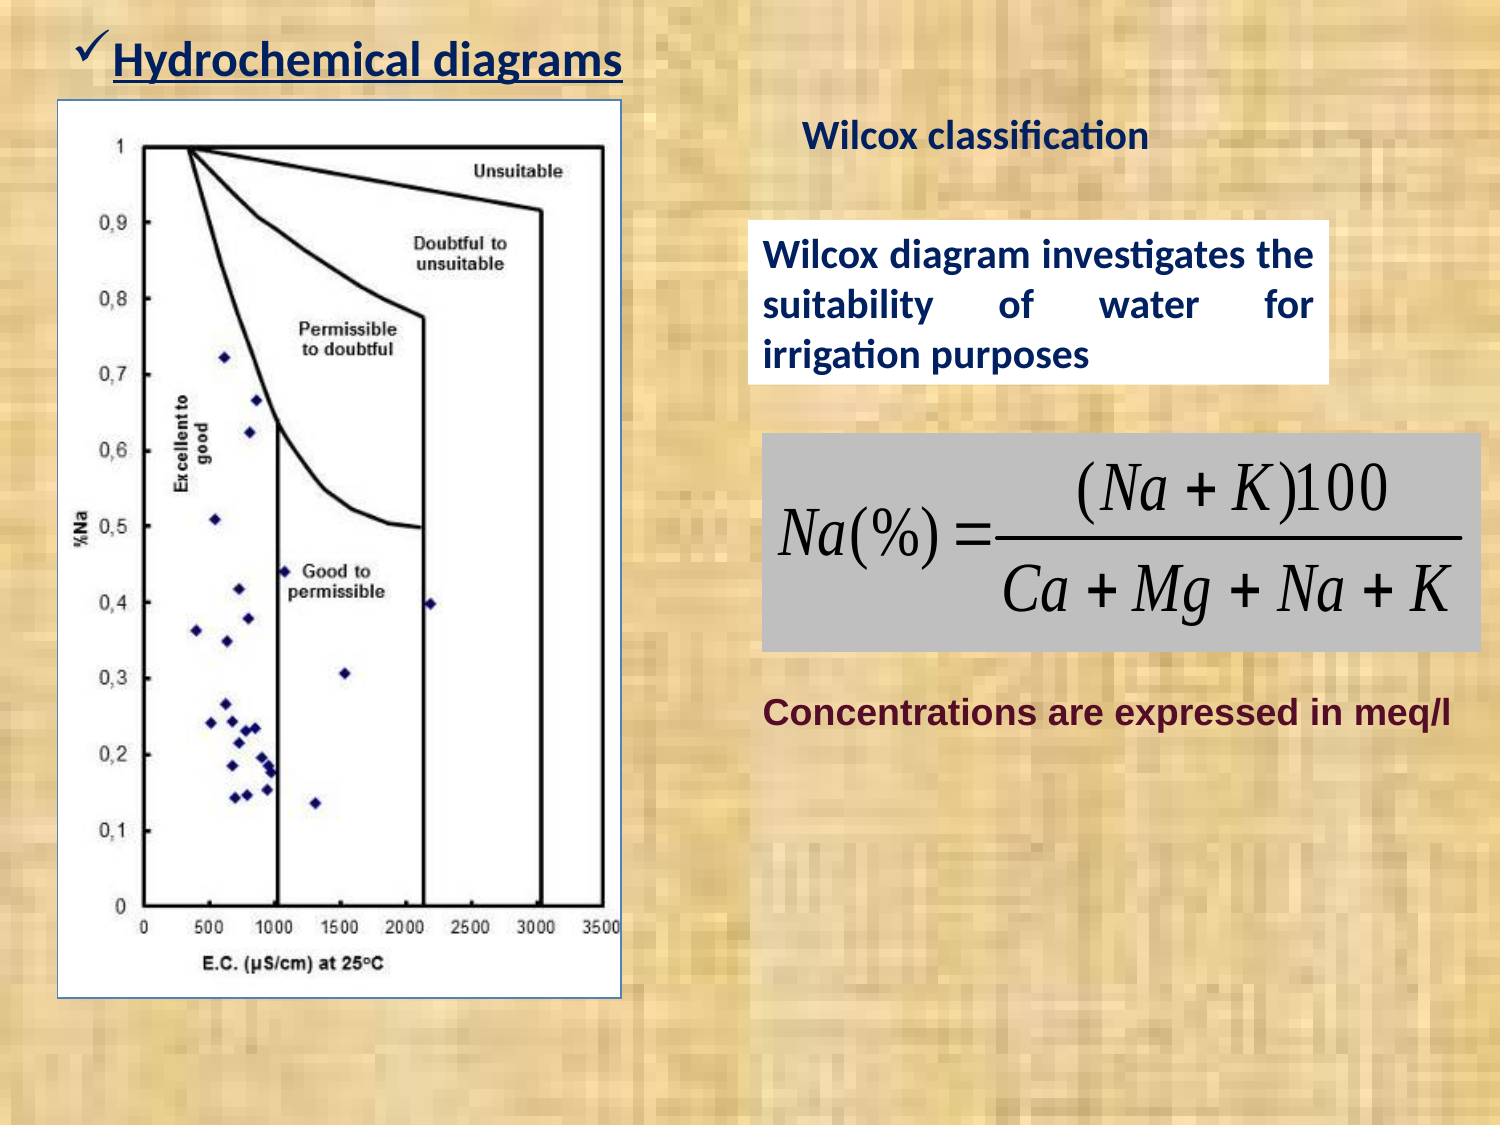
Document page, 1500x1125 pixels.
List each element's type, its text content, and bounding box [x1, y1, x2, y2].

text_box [761, 432, 1482, 653]
text_box Wilcox classification [787, 100, 1165, 166]
text_box Wilcox diagram investigates the suitability of water for irrigation purposes [747, 219, 1330, 385]
picture [0, 0, 1500, 1125]
text_box Hydrochemical diagrams [56, 18, 638, 94]
text_box Concentrations are expressed in meq/l [744, 680, 1471, 741]
